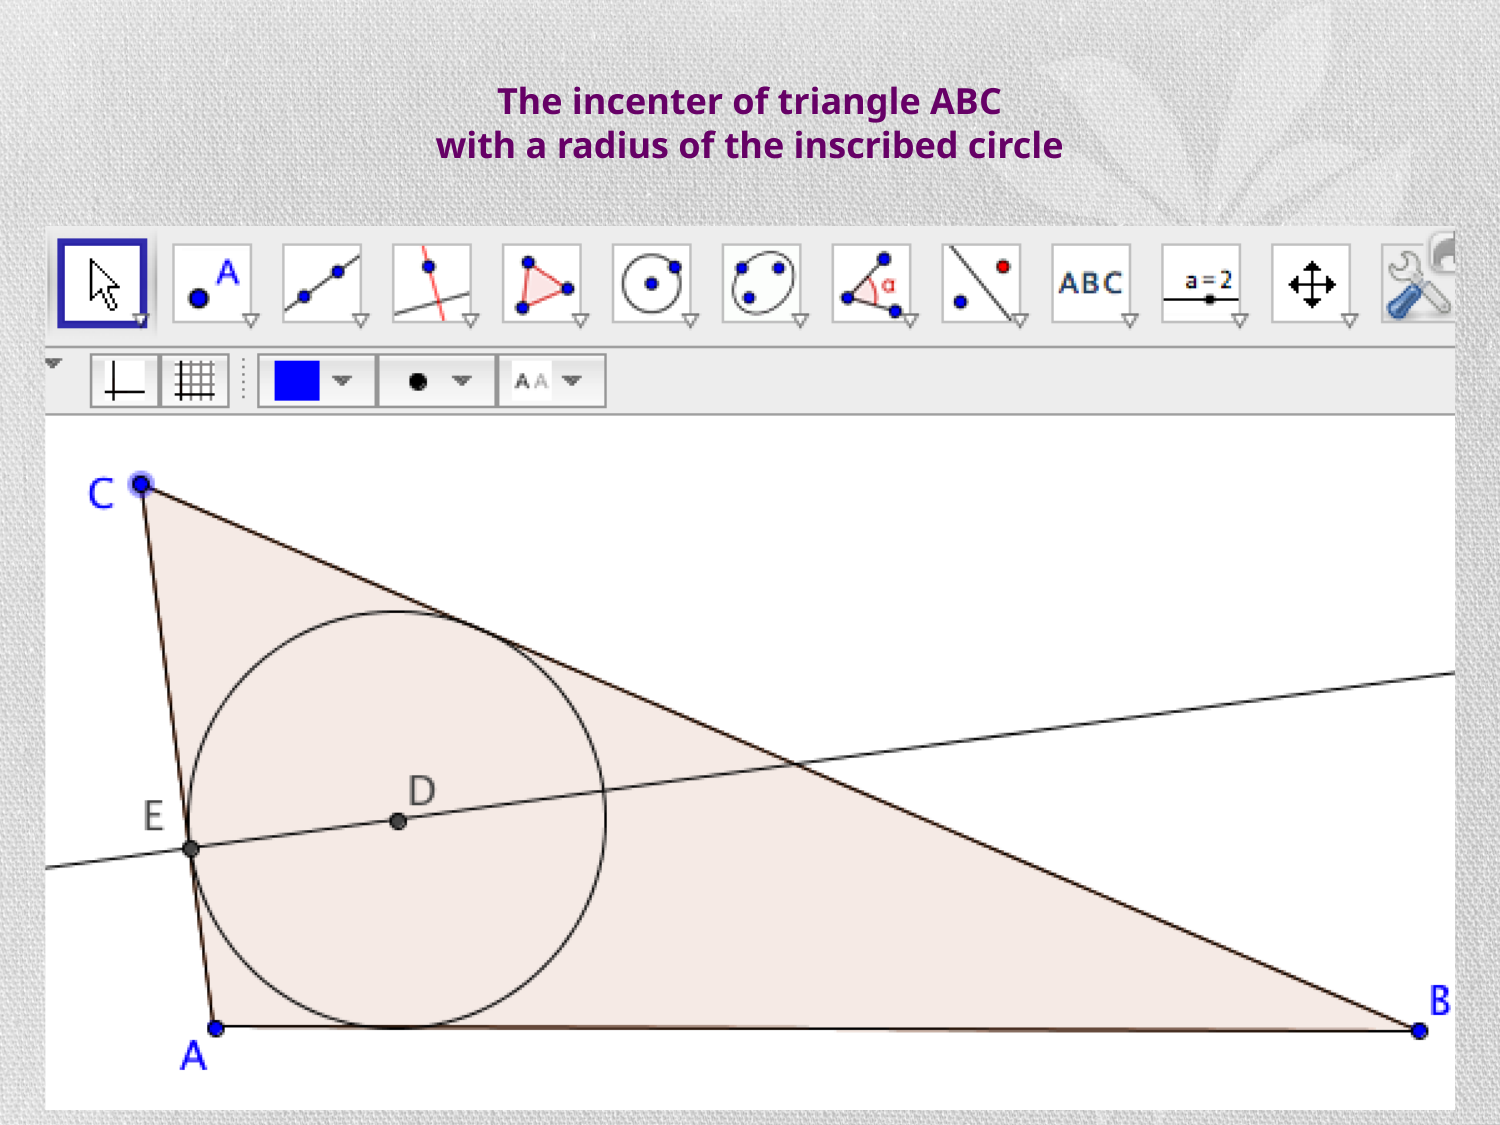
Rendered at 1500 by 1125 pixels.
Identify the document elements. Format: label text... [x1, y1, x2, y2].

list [44, 225, 1456, 1110]
title The incenter of triangle ABC with a radius of the inscribed circle [45, 70, 1455, 173]
